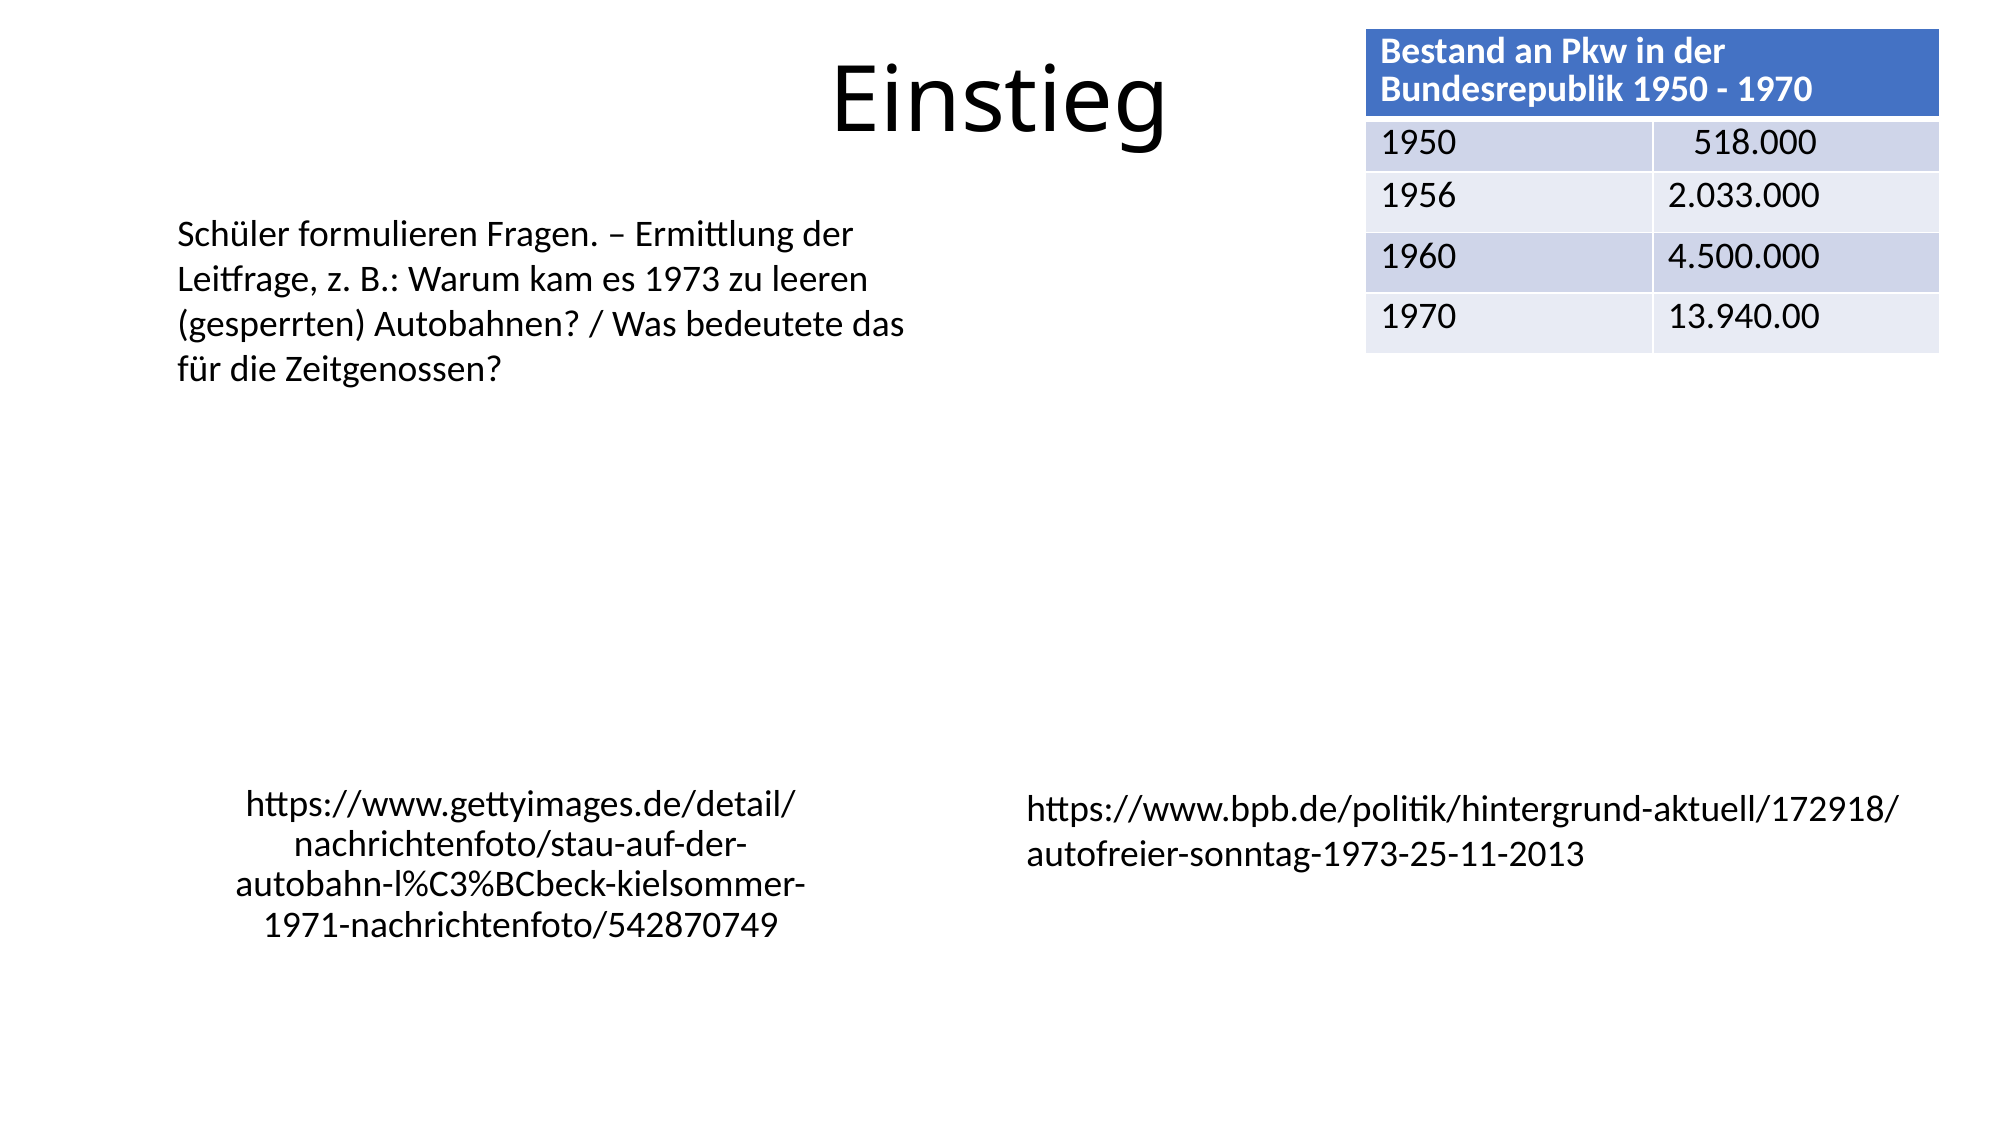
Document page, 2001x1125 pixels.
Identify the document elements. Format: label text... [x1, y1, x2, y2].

subtitle https://www.gettyimages.de/detail/nachrichtenfoto/stau-auf-der-autobahn-l%C3%BCbeck-kielsommer-1971-nachrichtenfoto/542870749 [206, 776, 835, 1125]
table_cell 518.000 [1654, 122, 1939, 171]
table_header Bestand an Pkw in der Bundesrepublik 1950 - 1970 [1366, 29, 1939, 116]
table_cell 1956 [1366, 173, 1652, 232]
table_cell 1950 [1366, 122, 1652, 171]
table_cell 4.500.000 [1654, 233, 1939, 292]
table_cell 1960 [1366, 233, 1652, 292]
table_cell 13.940.00 [1654, 294, 1939, 353]
text_box https://www.bpb.de/politik/hintergrund-aktuell/172918/autofreier-sonntag-1973-25-11-2013 [1011, 776, 2000, 881]
table_cell 1970 [1366, 294, 1652, 353]
table_cell 2.033.000 [1654, 173, 1939, 232]
text_box Schüler formulieren Fragen. – Ermittlung der Leitfrage, z. B.: Warum kam es 1973 zu leeren (gesperrten) Autobahnen? / Was bedeutete das für die Zeitgenossen? [162, 201, 944, 397]
title Einstieg [249, 35, 1365, 160]
